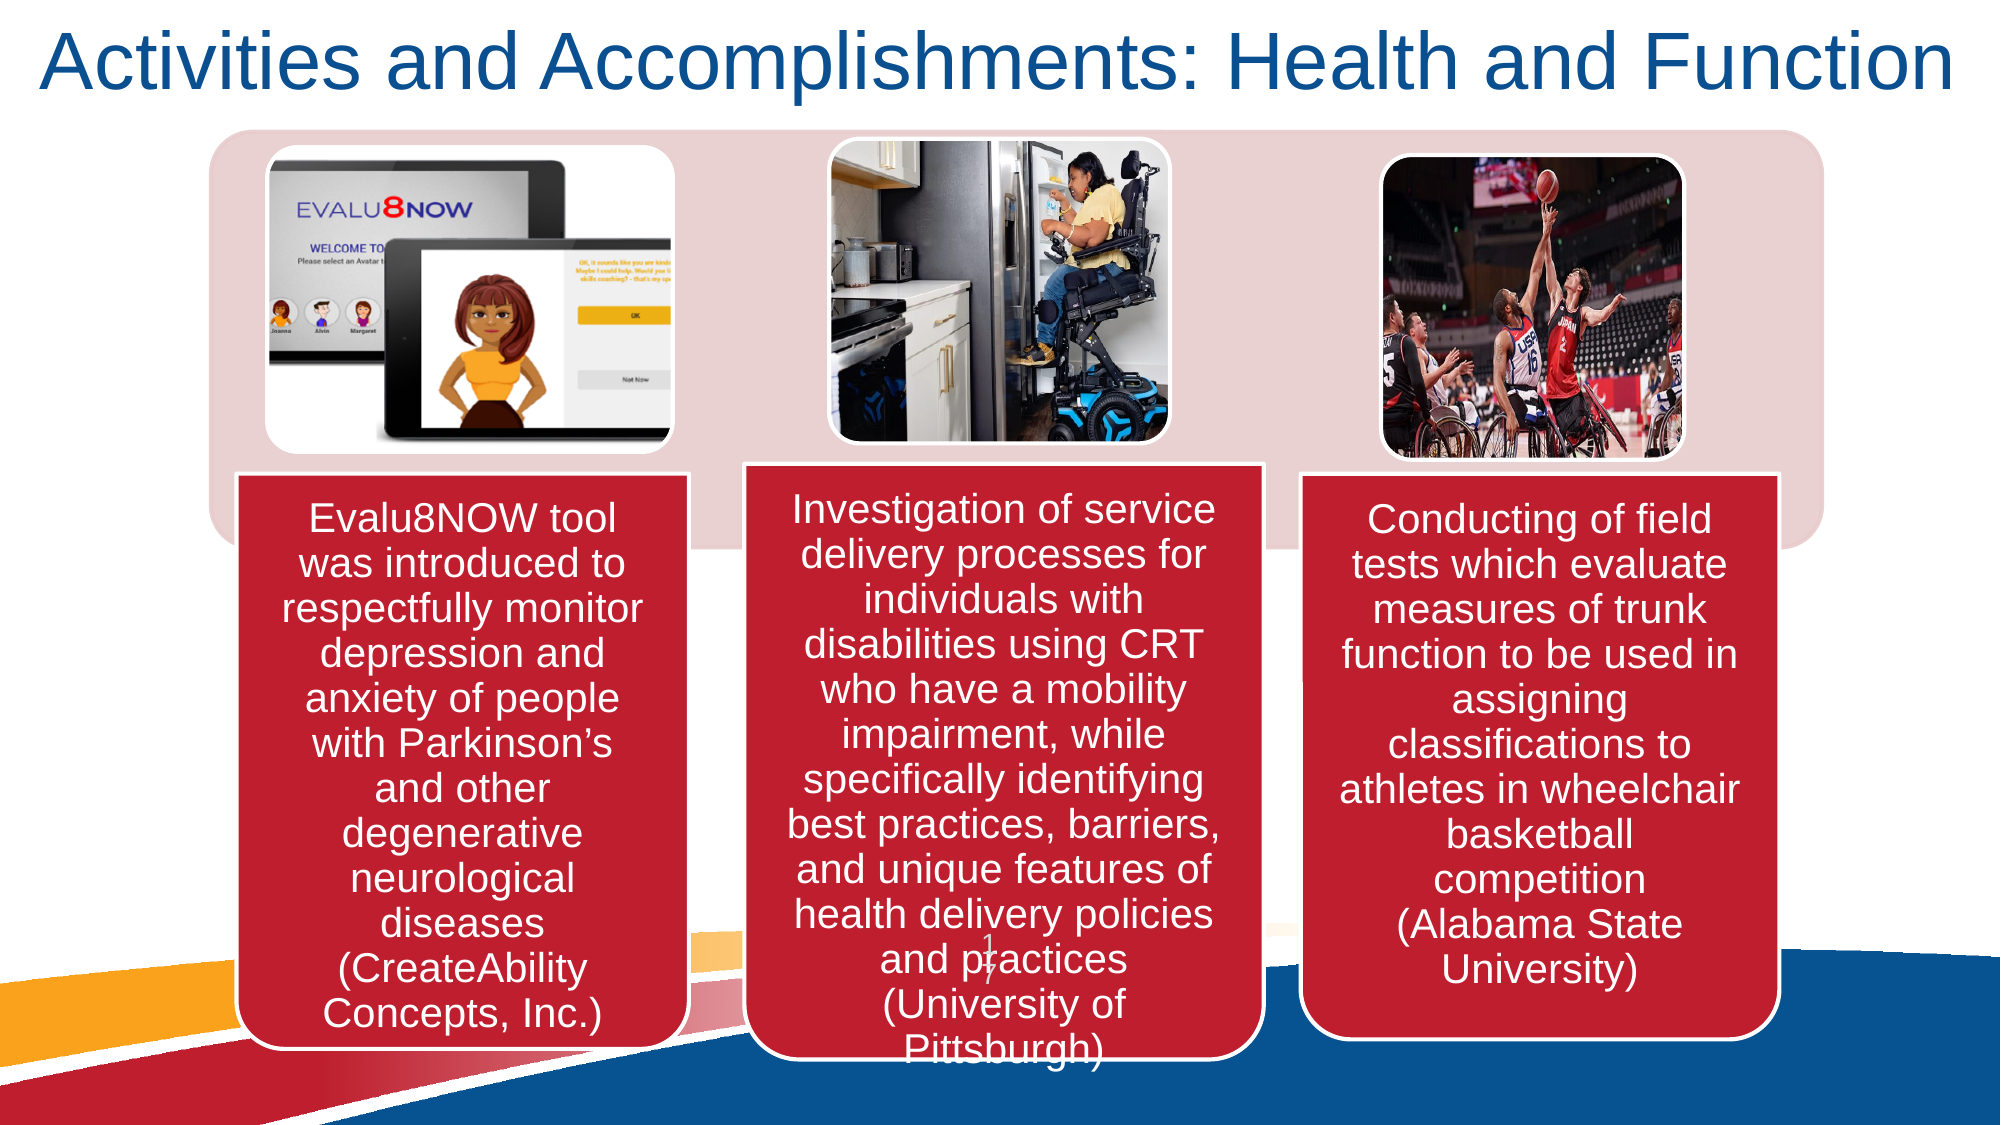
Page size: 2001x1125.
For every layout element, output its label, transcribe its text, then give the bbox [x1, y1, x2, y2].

title Activities and Accomplishments: Health and Function [0, 0, 2000, 115]
picture [0, 887, 2000, 1125]
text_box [210, 113, 1823, 1038]
